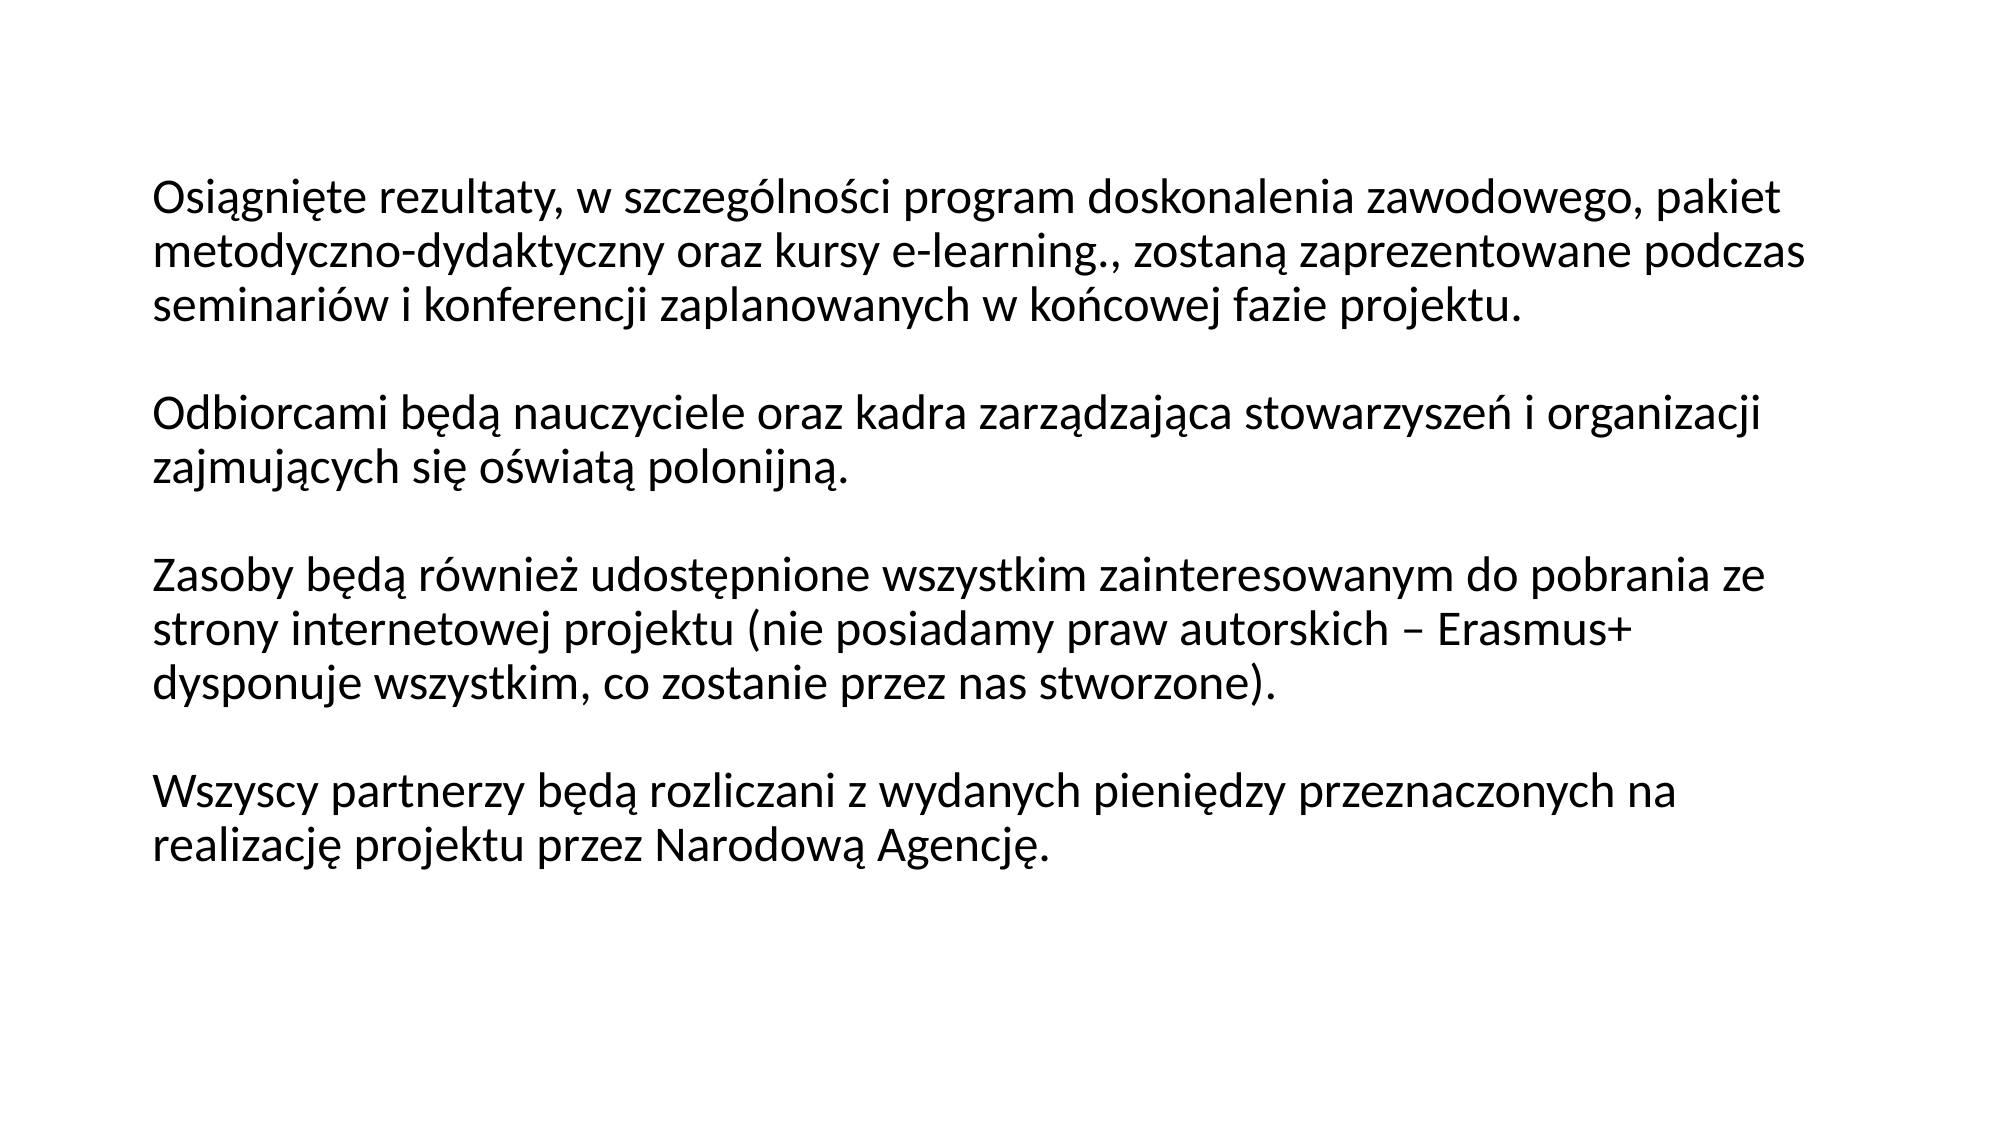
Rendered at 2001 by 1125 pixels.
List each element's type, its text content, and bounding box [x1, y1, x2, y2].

title Osiągnięte rezultaty, w szczególności program doskonalenia zawodowego, pakiet metodyczno-dydaktyczny oraz kursy e-learning., zostaną zaprezentowane podczas seminariów i konferencji zaplanowanych w końcowej fazie projektu. Odbiorcami będą nauczyciele oraz kadra zarządzająca stowarzyszeń i organizacji zajmujących się oświatą polonijną. Zasoby będą również udostępnione wszystkim zainteresowanym do pobrania ze strony internetowej projektu (nie posiadamy praw autorskich – Erasmus+ dysponuje wszystkim, co zostanie przez nas stworzone). Wszyscy partnerzy będą rozliczani z wydanych pieniędzy przeznaczonych na realizację projektu przez Narodową Agencję. [137, 59, 1863, 984]
